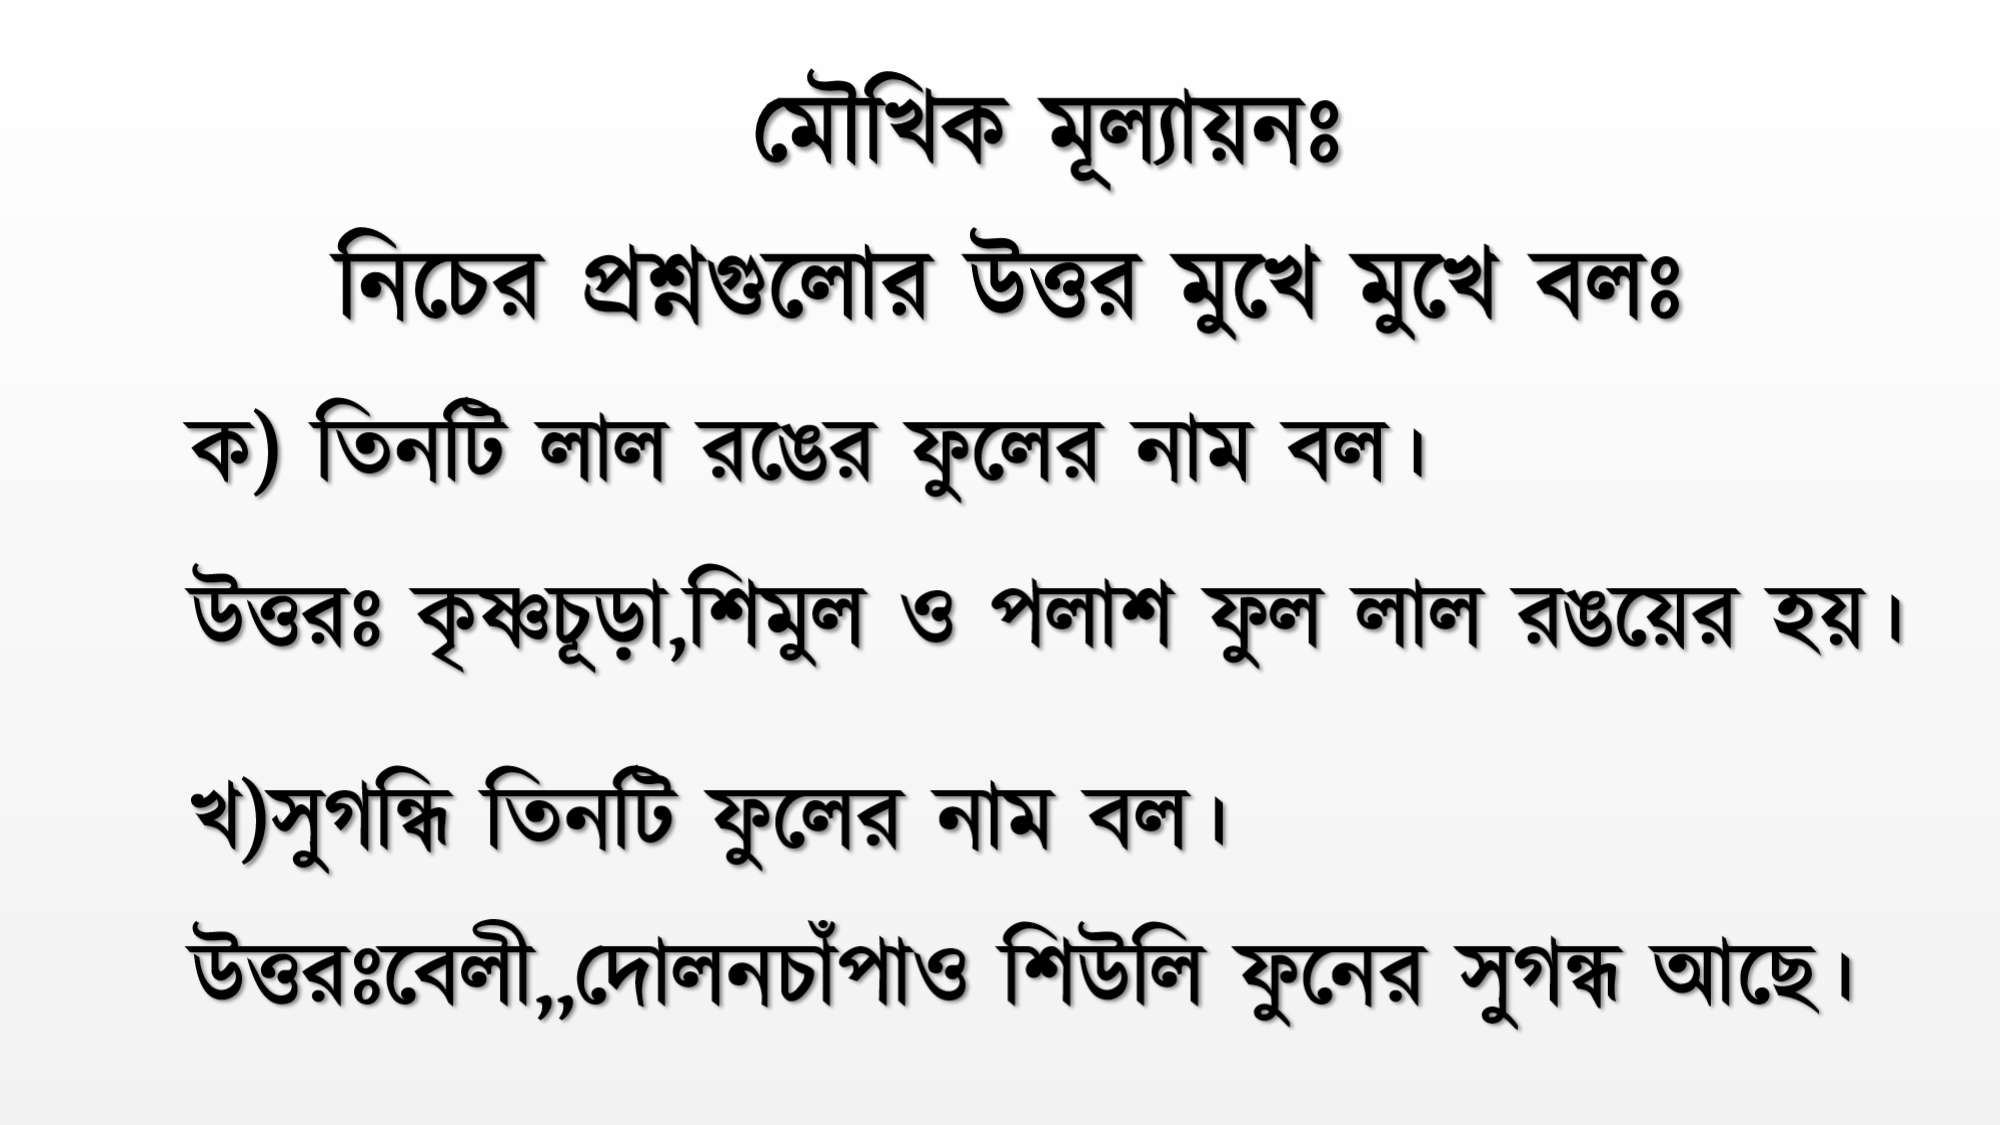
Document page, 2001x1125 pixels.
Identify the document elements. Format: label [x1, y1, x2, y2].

picture [133, 47, 1967, 1100]
